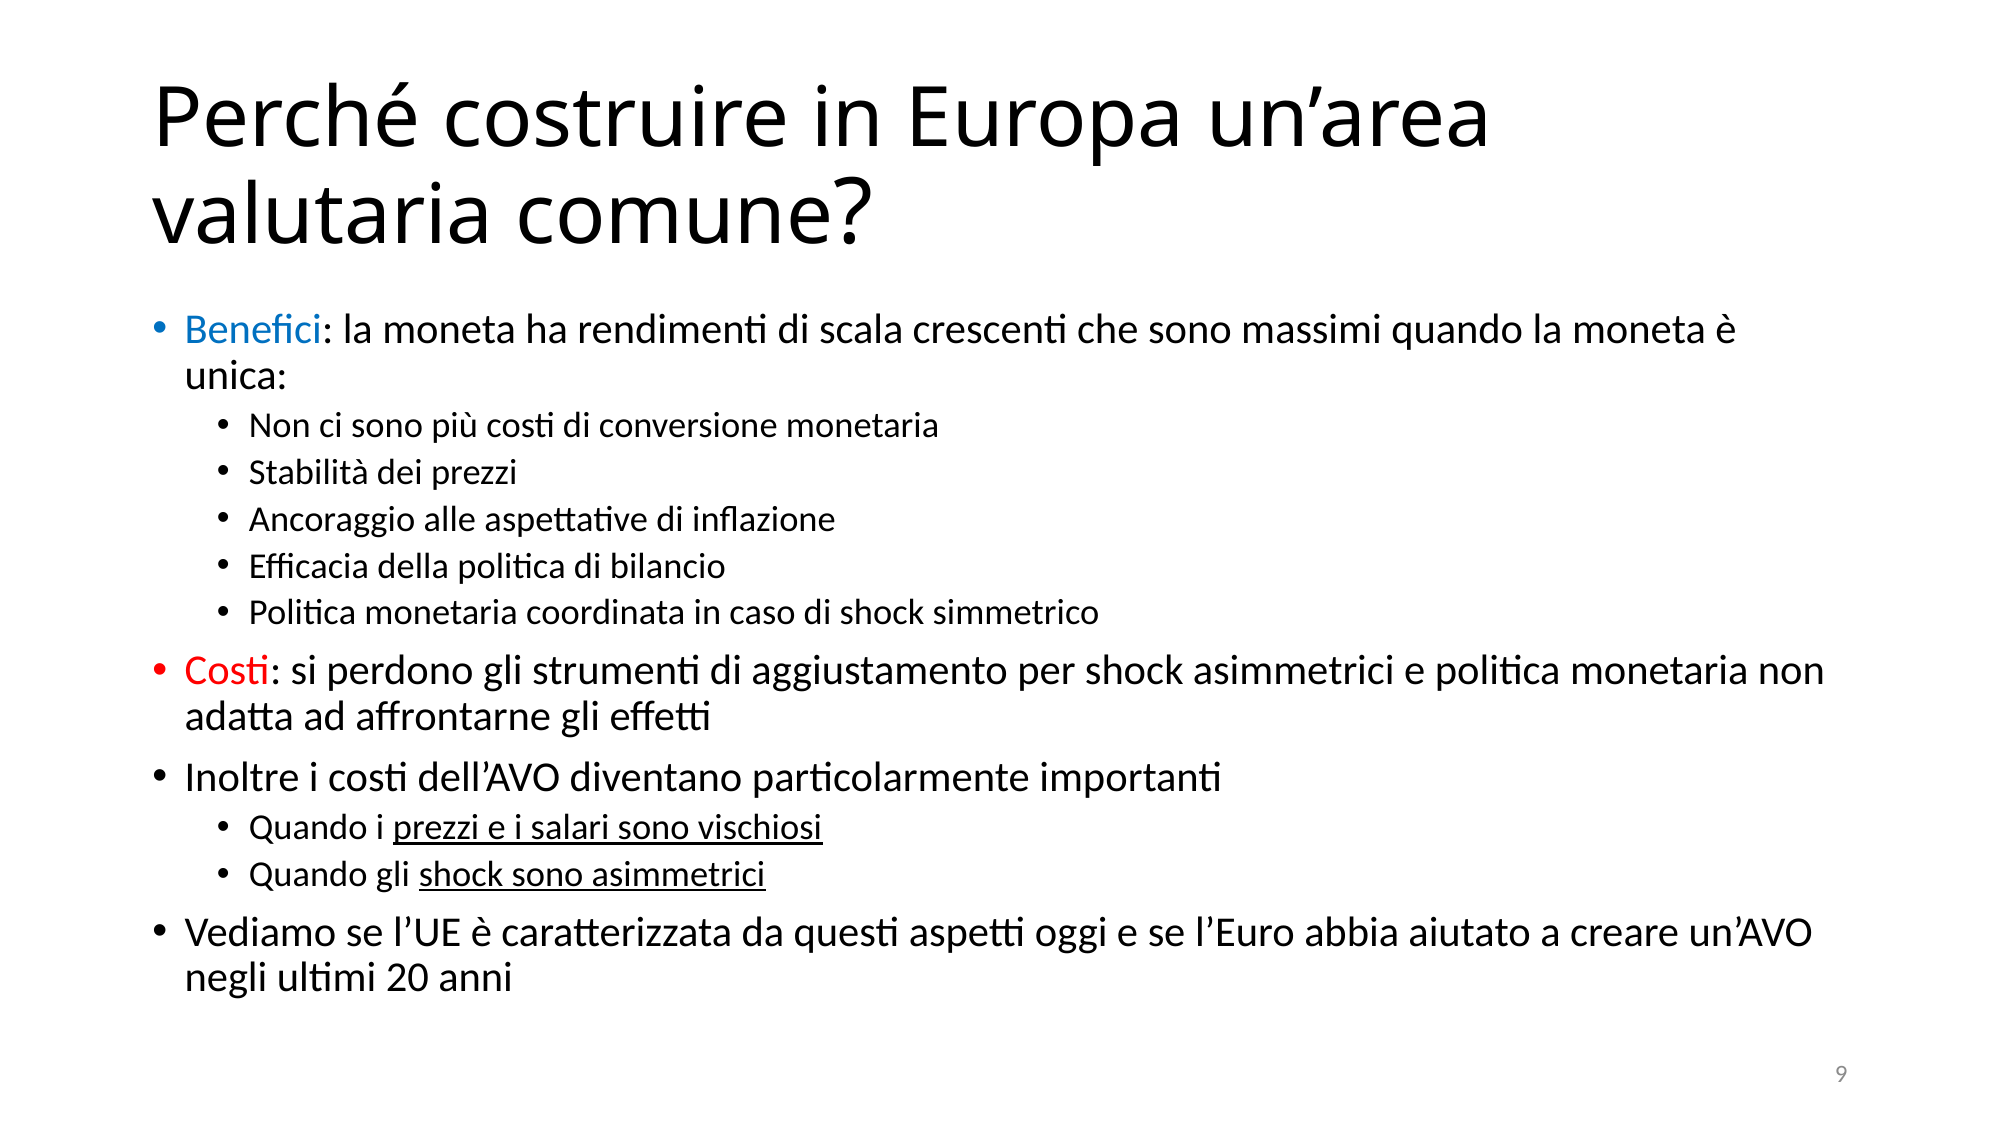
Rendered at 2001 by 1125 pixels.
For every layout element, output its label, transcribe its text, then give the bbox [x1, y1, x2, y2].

slide_number 9 [1412, 1042, 1863, 1103]
list Benefici: la moneta ha rendimenti di scala crescenti che sono massimi quando la moneta è unica: Non ci sono più costi di conversione monetaria Stabilità dei prezzi Ancoraggio alle aspettative di inflazione Efficacia della politica di bilancio Politica monetaria coordinata in caso di shock simmetrico Costi: si perdono gli strumenti di aggiustamento per shock asimmetrici e politica monetaria non adatta ad affrontarne gli effetti Inoltre i costi dell’AVO diventano particolarmente importanti Quando i prezzi e i salari sono vischiosi Quando gli shock sono asimmetrici Vediamo se l’UE è caratterizzata da questi aspetti oggi e se l’Euro abbia aiutato a creare un’AVO negli ultimi 20 anni [137, 299, 1863, 1014]
title Perché costruire in Europa un’area valutaria comune? [137, 59, 1863, 278]
